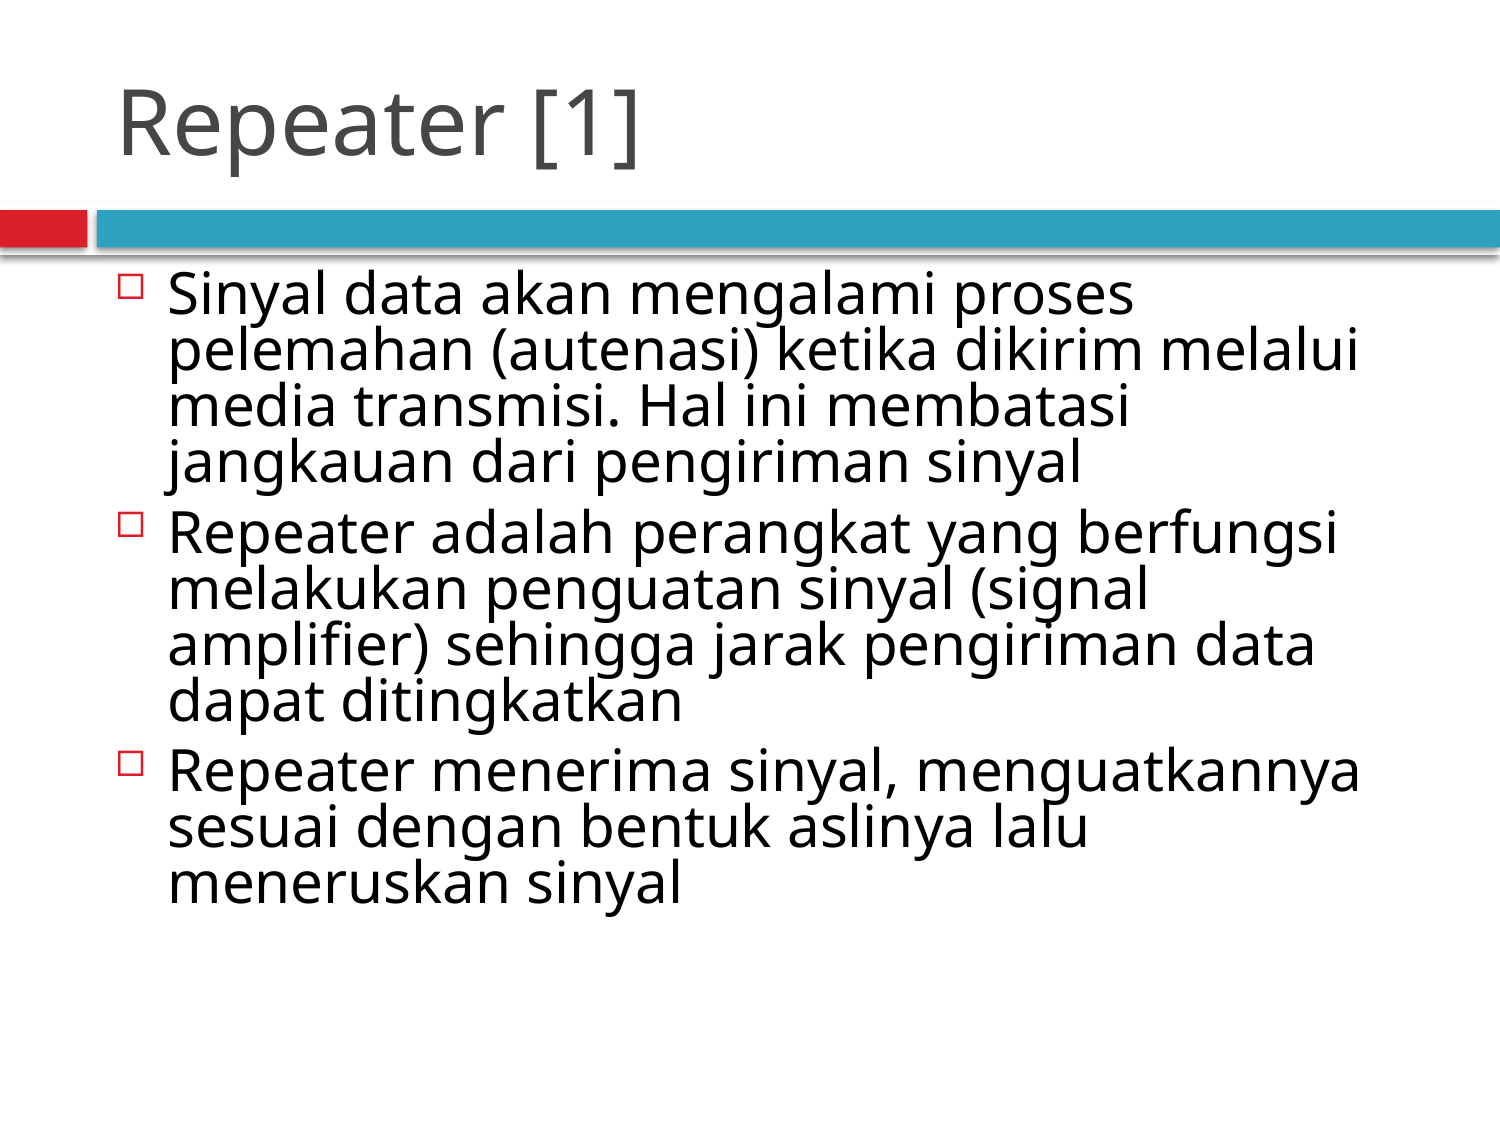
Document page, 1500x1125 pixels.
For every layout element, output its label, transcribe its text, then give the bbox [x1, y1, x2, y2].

list Sinyal data akan mengalami proses pelemahan (autenasi) ketika dikirim melalui media transmisi. Hal ini membatasi jangkauan dari pengiriman sinyal Repeater adalah perangkat yang berfungsi melakukan penguatan sinyal (signal amplifier) sehingga jarak pengiriman data dapat ditingkatkan Repeater menerima sinyal, menguatkannya sesuai dengan bentuk aslinya lalu meneruskan sinyal [100, 262, 1438, 1000]
title Repeater [1] [100, 37, 1438, 200]
